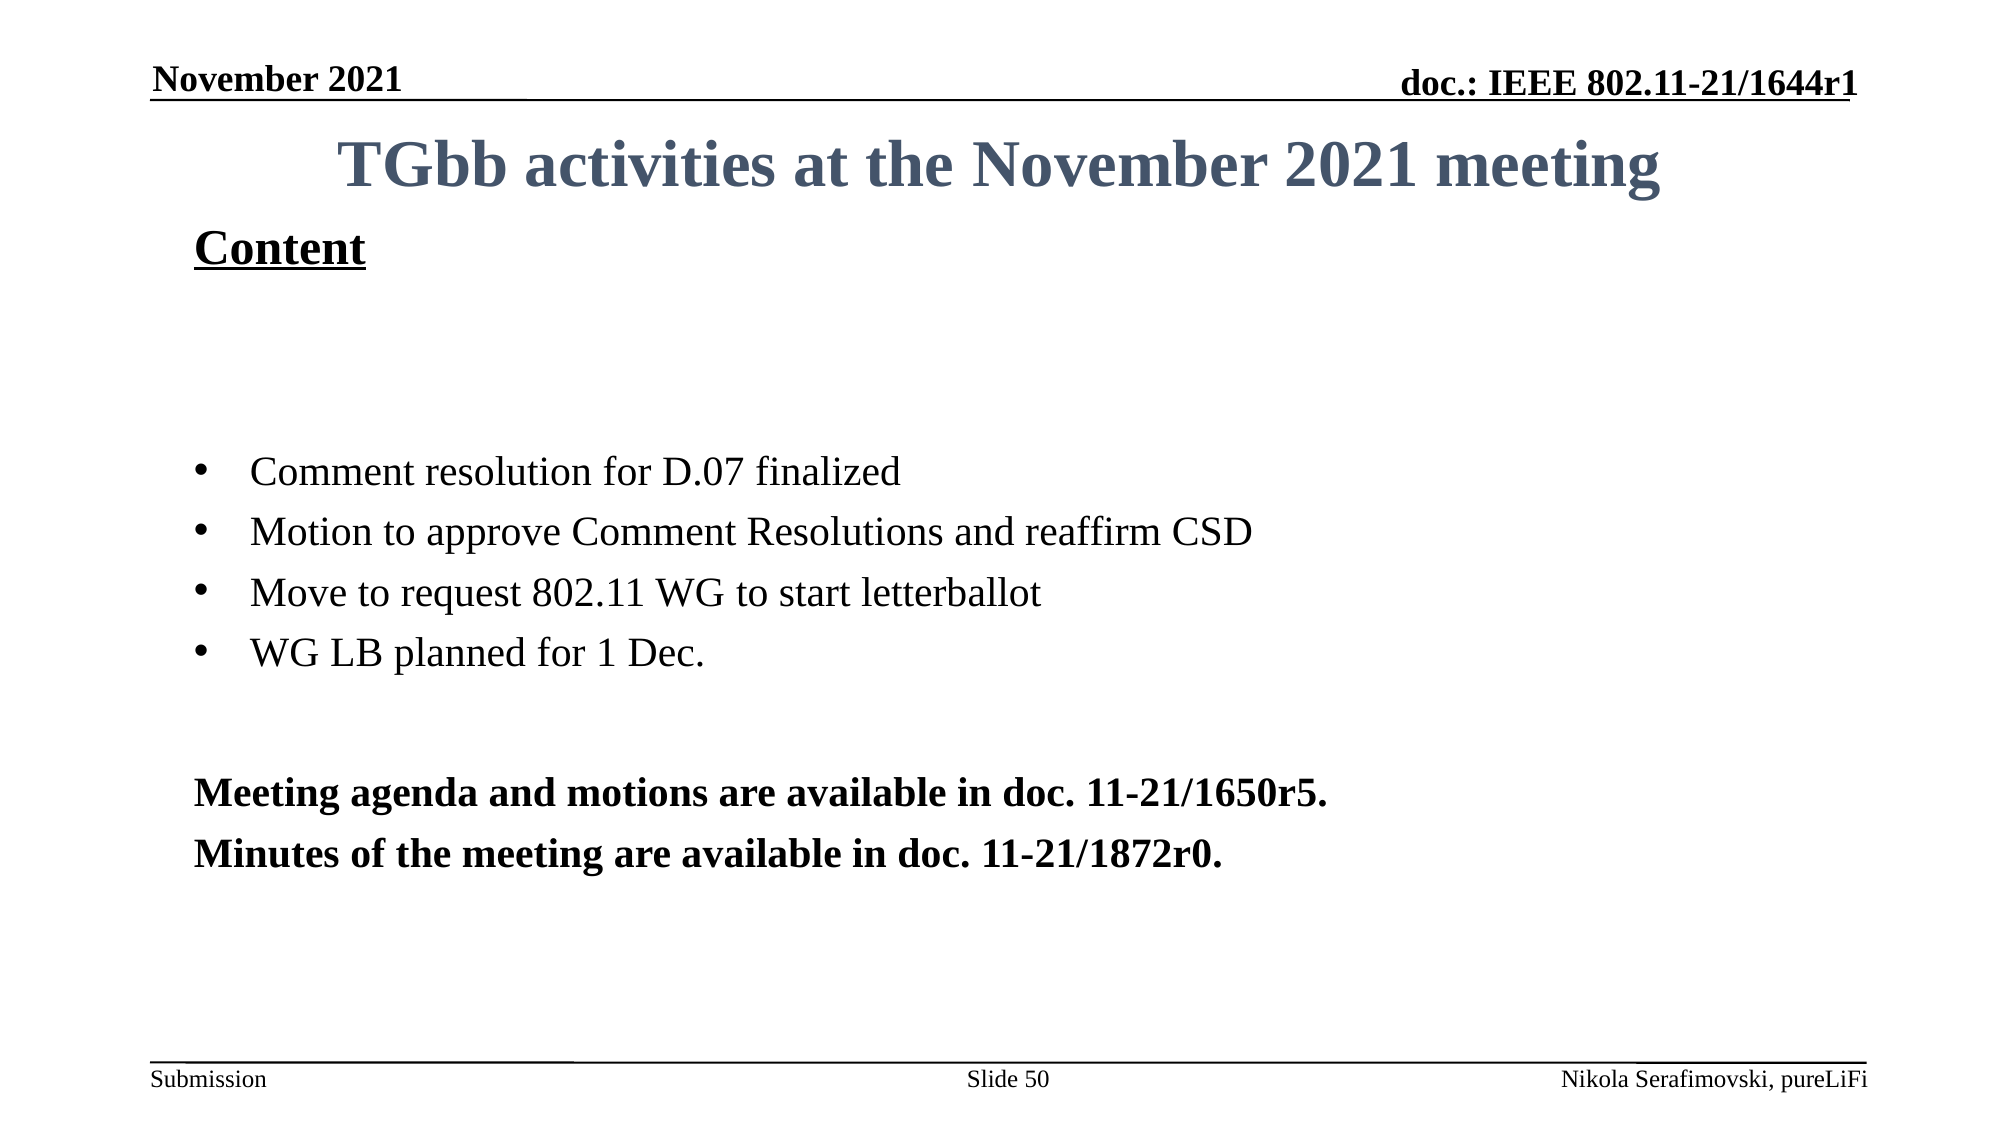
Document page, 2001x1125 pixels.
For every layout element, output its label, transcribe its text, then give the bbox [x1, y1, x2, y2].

title TGbb activities at the November 2021 meeting [149, 112, 1850, 206]
list Content Comment resolution for D.07 finalized Motion to approve Comment Resolutions and reaffirm CSD Move to request 802.11 WG to start letterballot WG LB planned for 1 Dec. Meeting agenda and motions are available in doc. 11-21/1650r5. Minutes of the meeting are available in doc. 11-21/1872r0. [103, 206, 1934, 919]
footer Nikola Serafimovski, pureLiFi [1171, 1061, 1869, 1093]
slide_number Slide 50 [950, 1061, 1067, 1123]
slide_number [152, 54, 563, 100]
